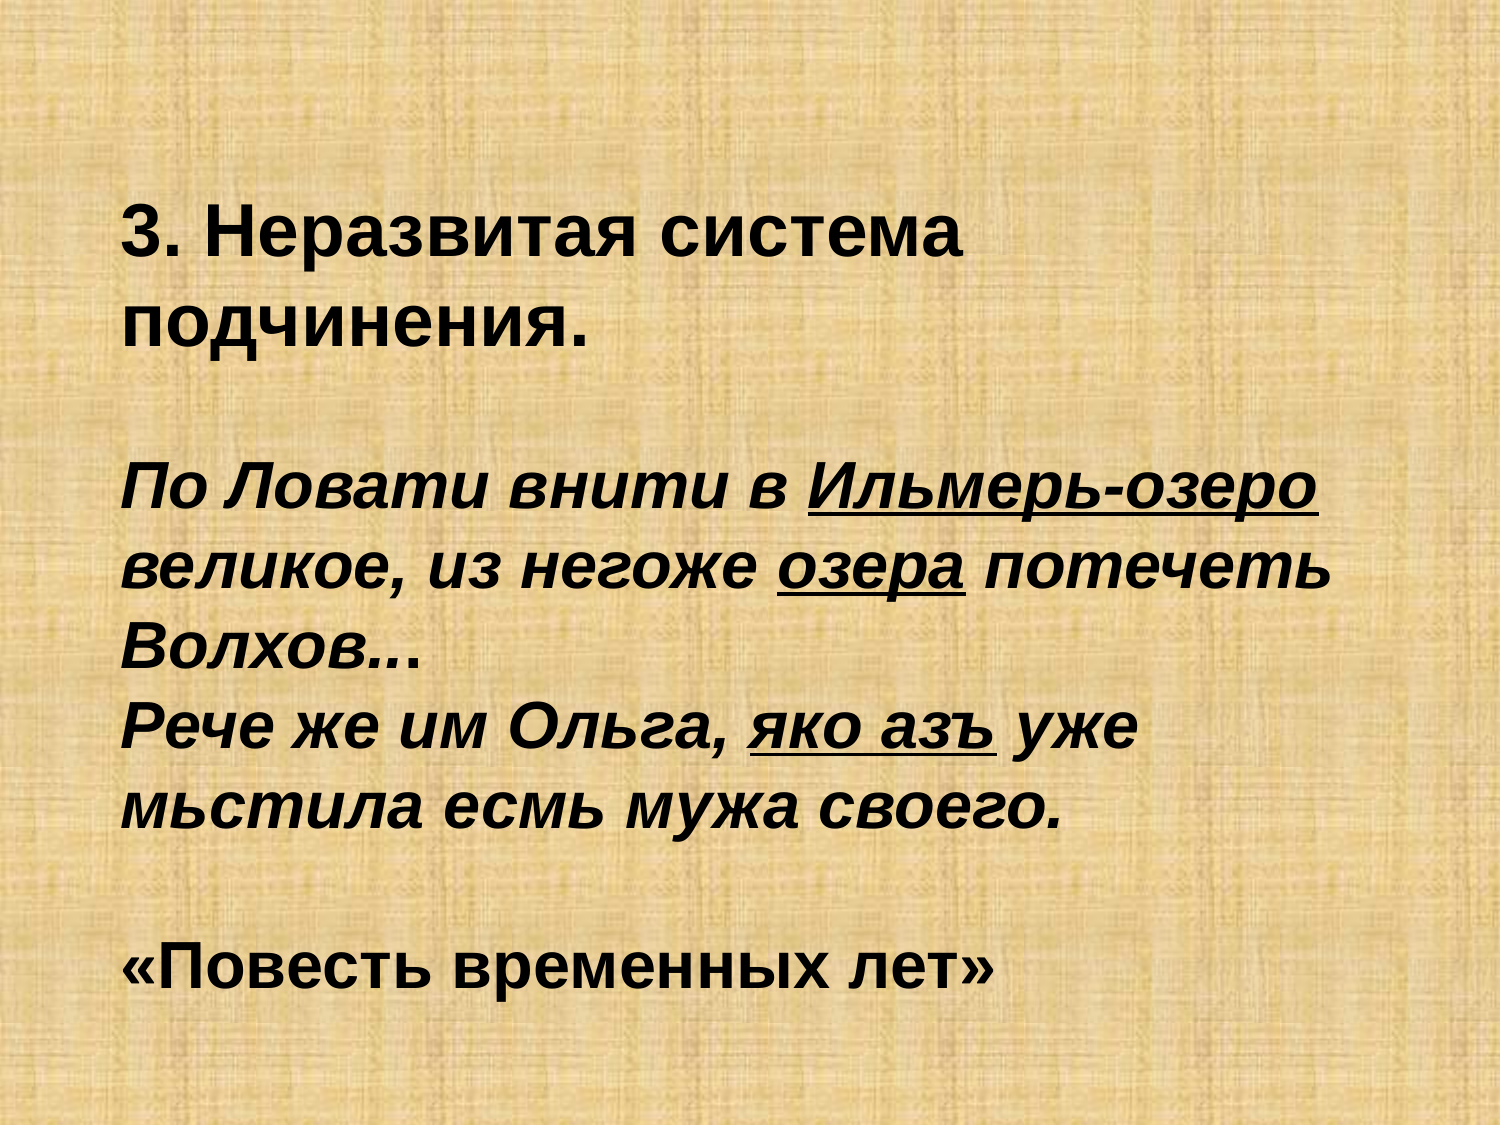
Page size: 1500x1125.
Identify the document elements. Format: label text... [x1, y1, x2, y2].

picture [0, 0, 1500, 1125]
title 3. Неразвитая система подчинения. По Ловати внити в Ильмерь-озеро великое, из негоже озера потечеть Волхов... Рече же им Ольга, яко азъ уже мьстила есмь мужа своего. «Повесть временных лет» [105, 106, 1454, 1078]
